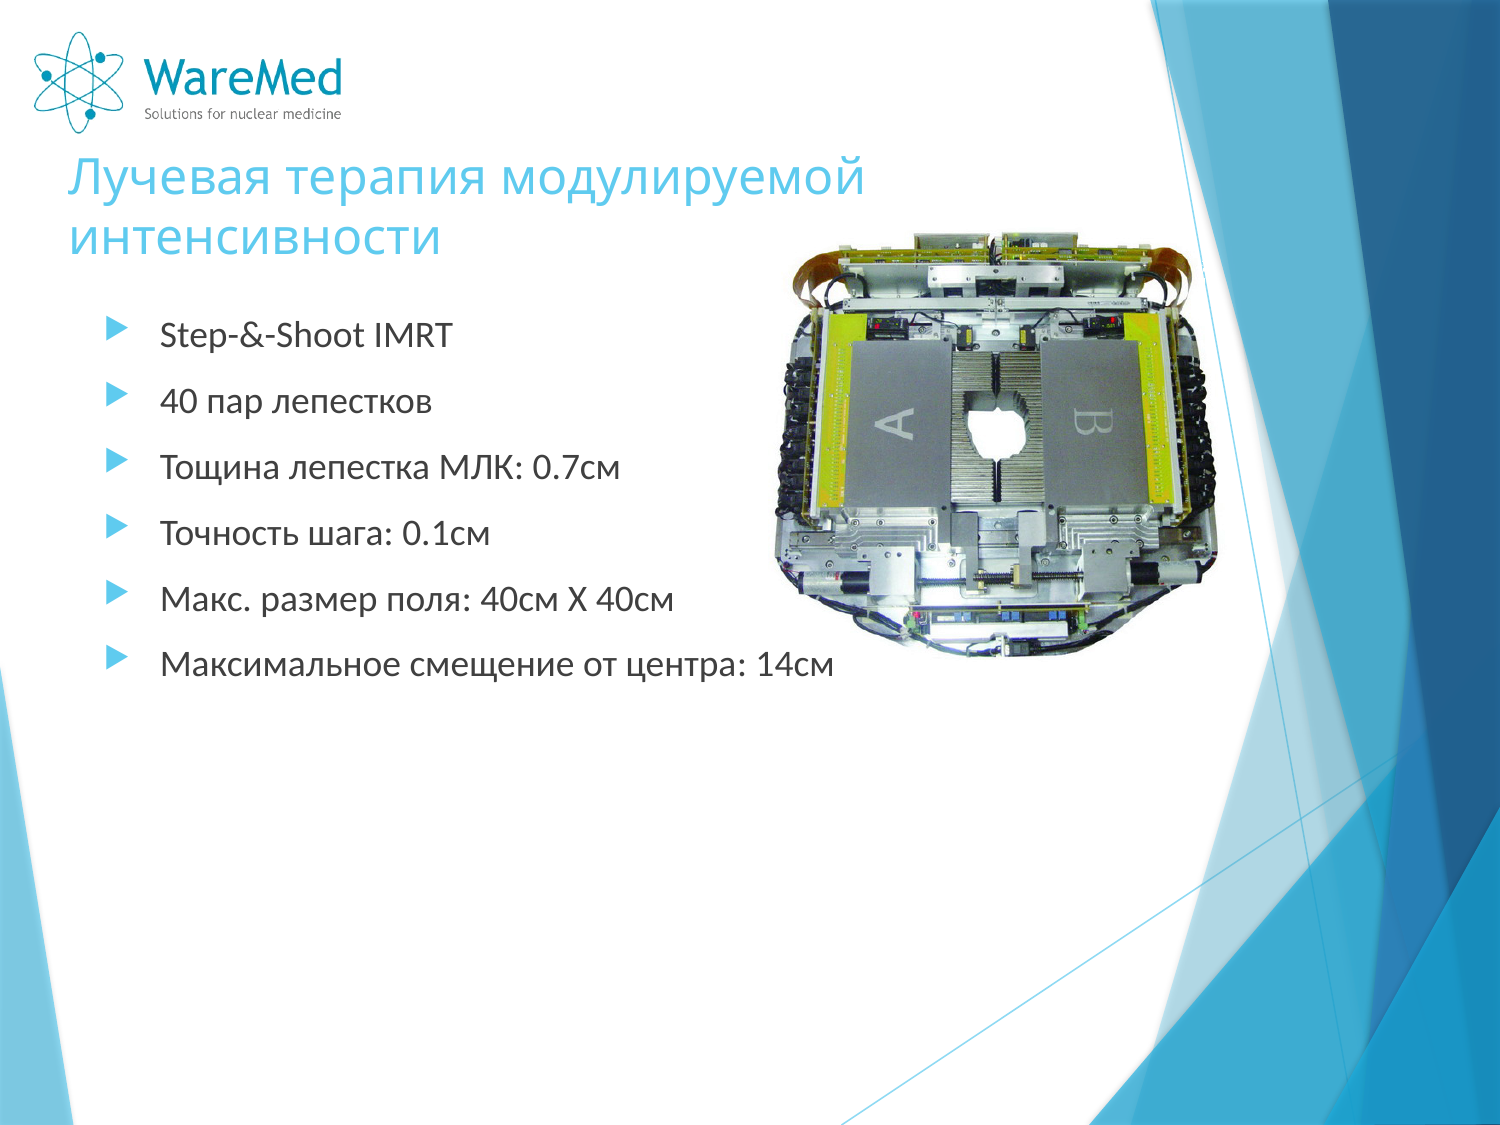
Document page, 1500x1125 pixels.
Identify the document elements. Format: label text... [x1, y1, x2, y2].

picture [28, 25, 509, 156]
list Step-&-Shoot IMRT 40 пар лепестков Тощина лепестка МЛК: 0.7см Точность шага: 0.1см Макс. размер поля: 40см X 40см Максимальное смещение от центра: 14см [88, 302, 1131, 700]
picture [739, 195, 1252, 682]
title Лучевая терапия модулируемой интенсивности [52, 136, 1223, 246]
